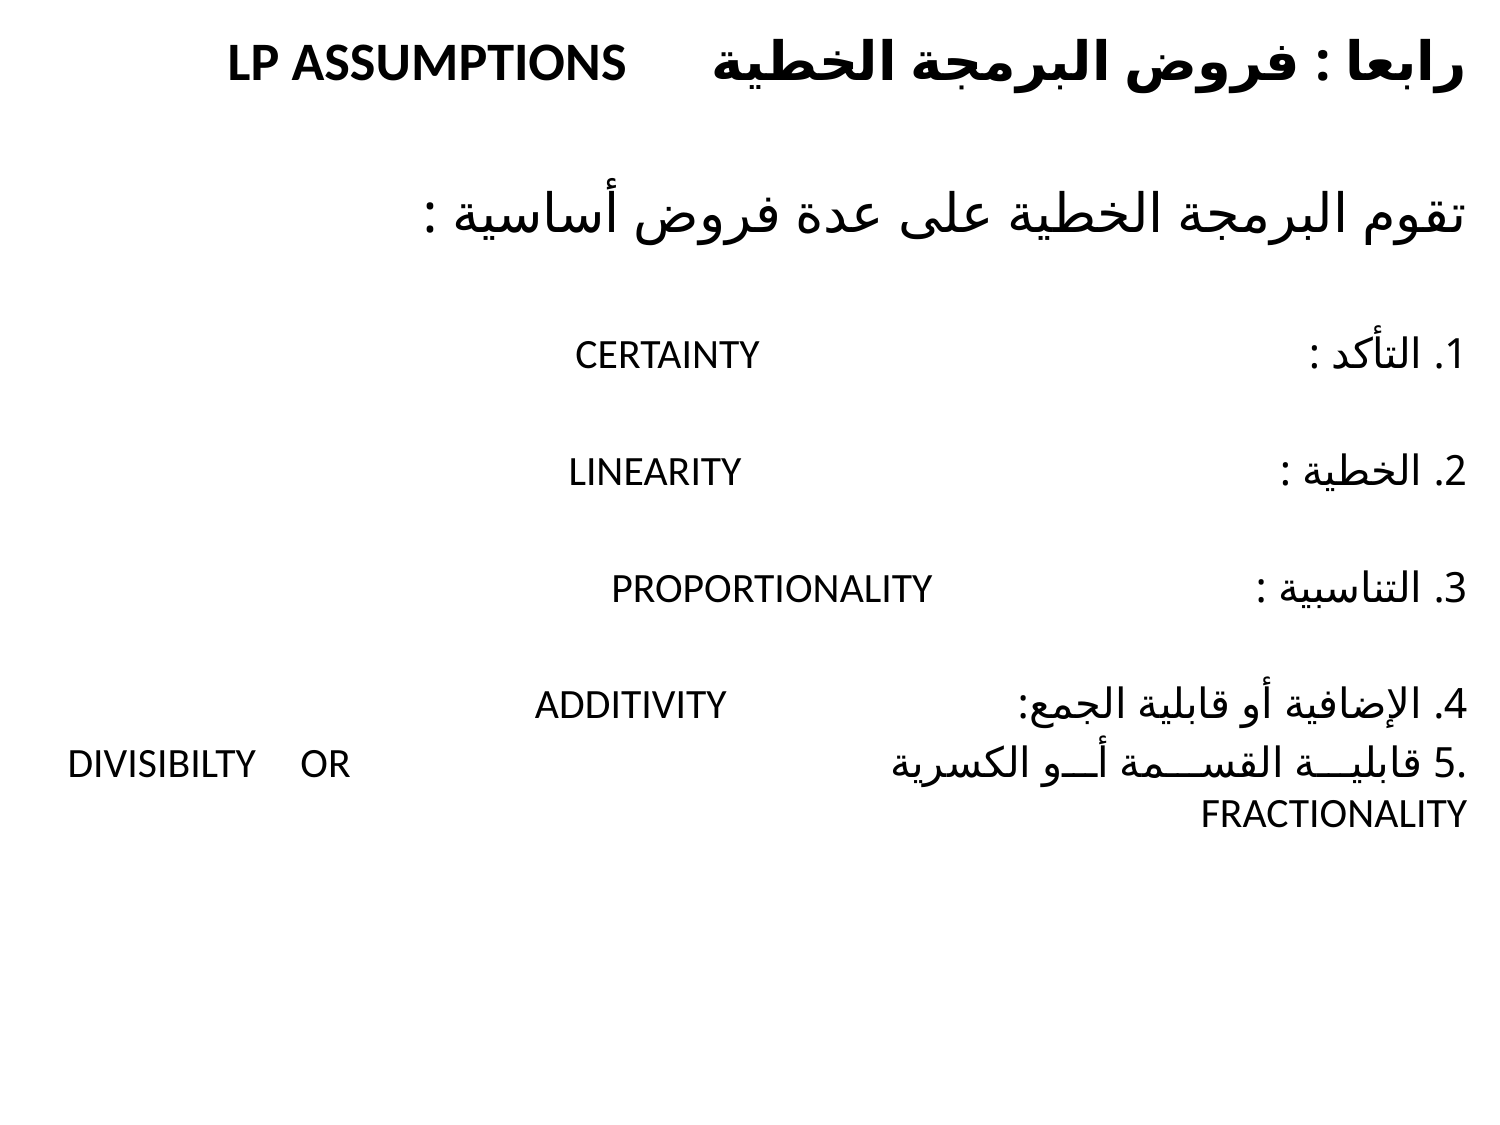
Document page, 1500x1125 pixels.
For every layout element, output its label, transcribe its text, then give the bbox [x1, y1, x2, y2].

subtitle رابعا : فروض البرمجة الخطية LP ASSUMPTIONS تقوم البرمجة الخطية على عدة فروض أساسية : 1. التأكد : CERTAINTY 2. الخطية : LINEARITY 3. التناسبية : PROPORTIONALITY 4. الإضافية أو قابلية الجمع: ADDITIVITY .5 قابلية القسمة أو الكسرية DIVISIBILTY OR FRACTIONALITY [17, 19, 1483, 1106]
